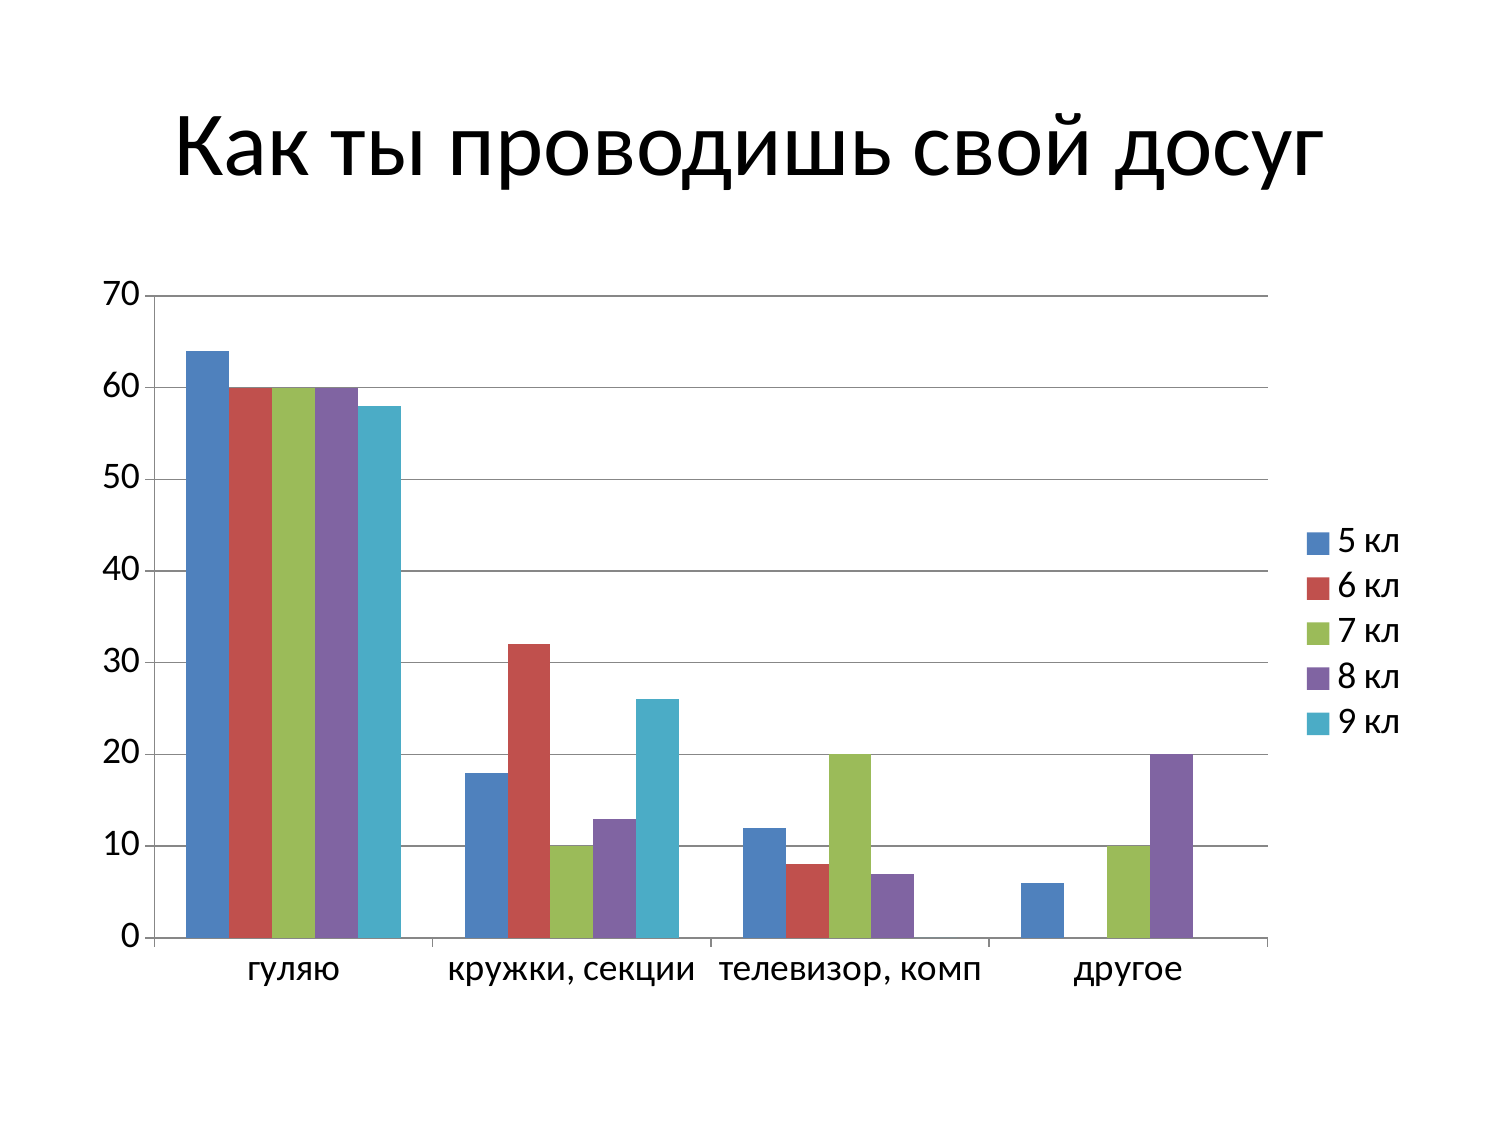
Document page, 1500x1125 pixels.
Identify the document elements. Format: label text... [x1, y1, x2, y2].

chart [74, 262, 1426, 1006]
title Как ты проводишь свой досуг [75, 45, 1425, 233]
